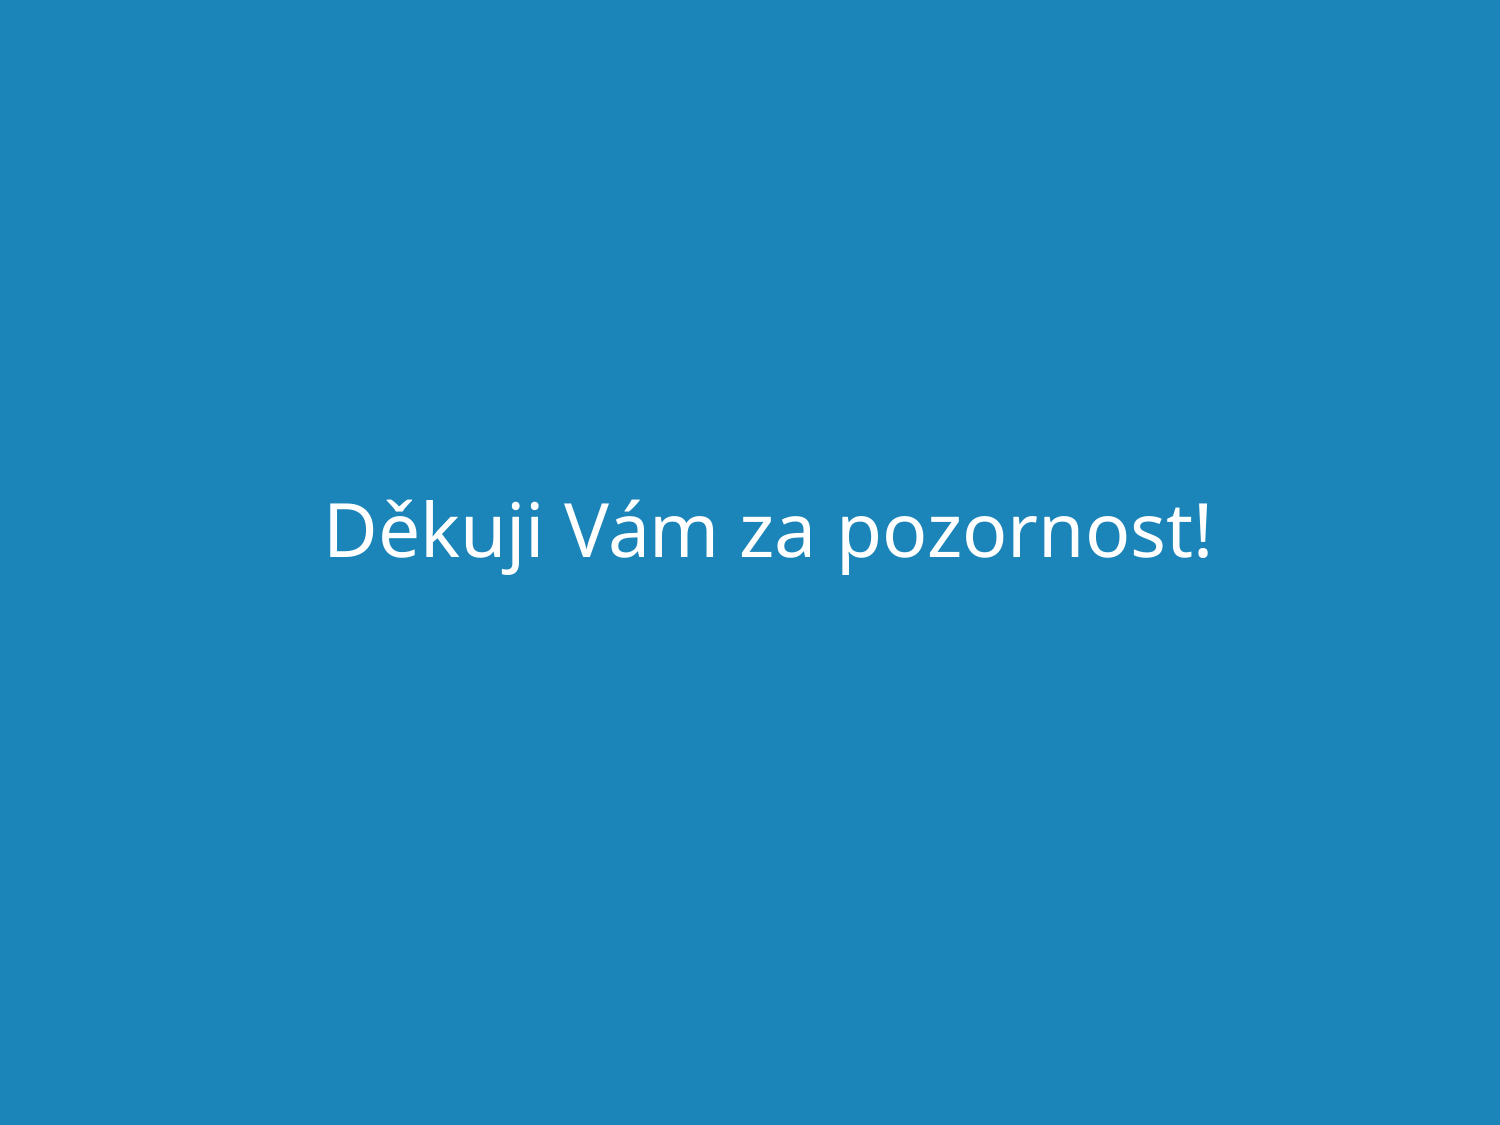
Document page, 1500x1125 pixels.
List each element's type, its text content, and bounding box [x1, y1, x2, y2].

text_box Děkuji Vám za pozornost! [112, 474, 1425, 580]
text_box [0, 0, 1500, 1125]
